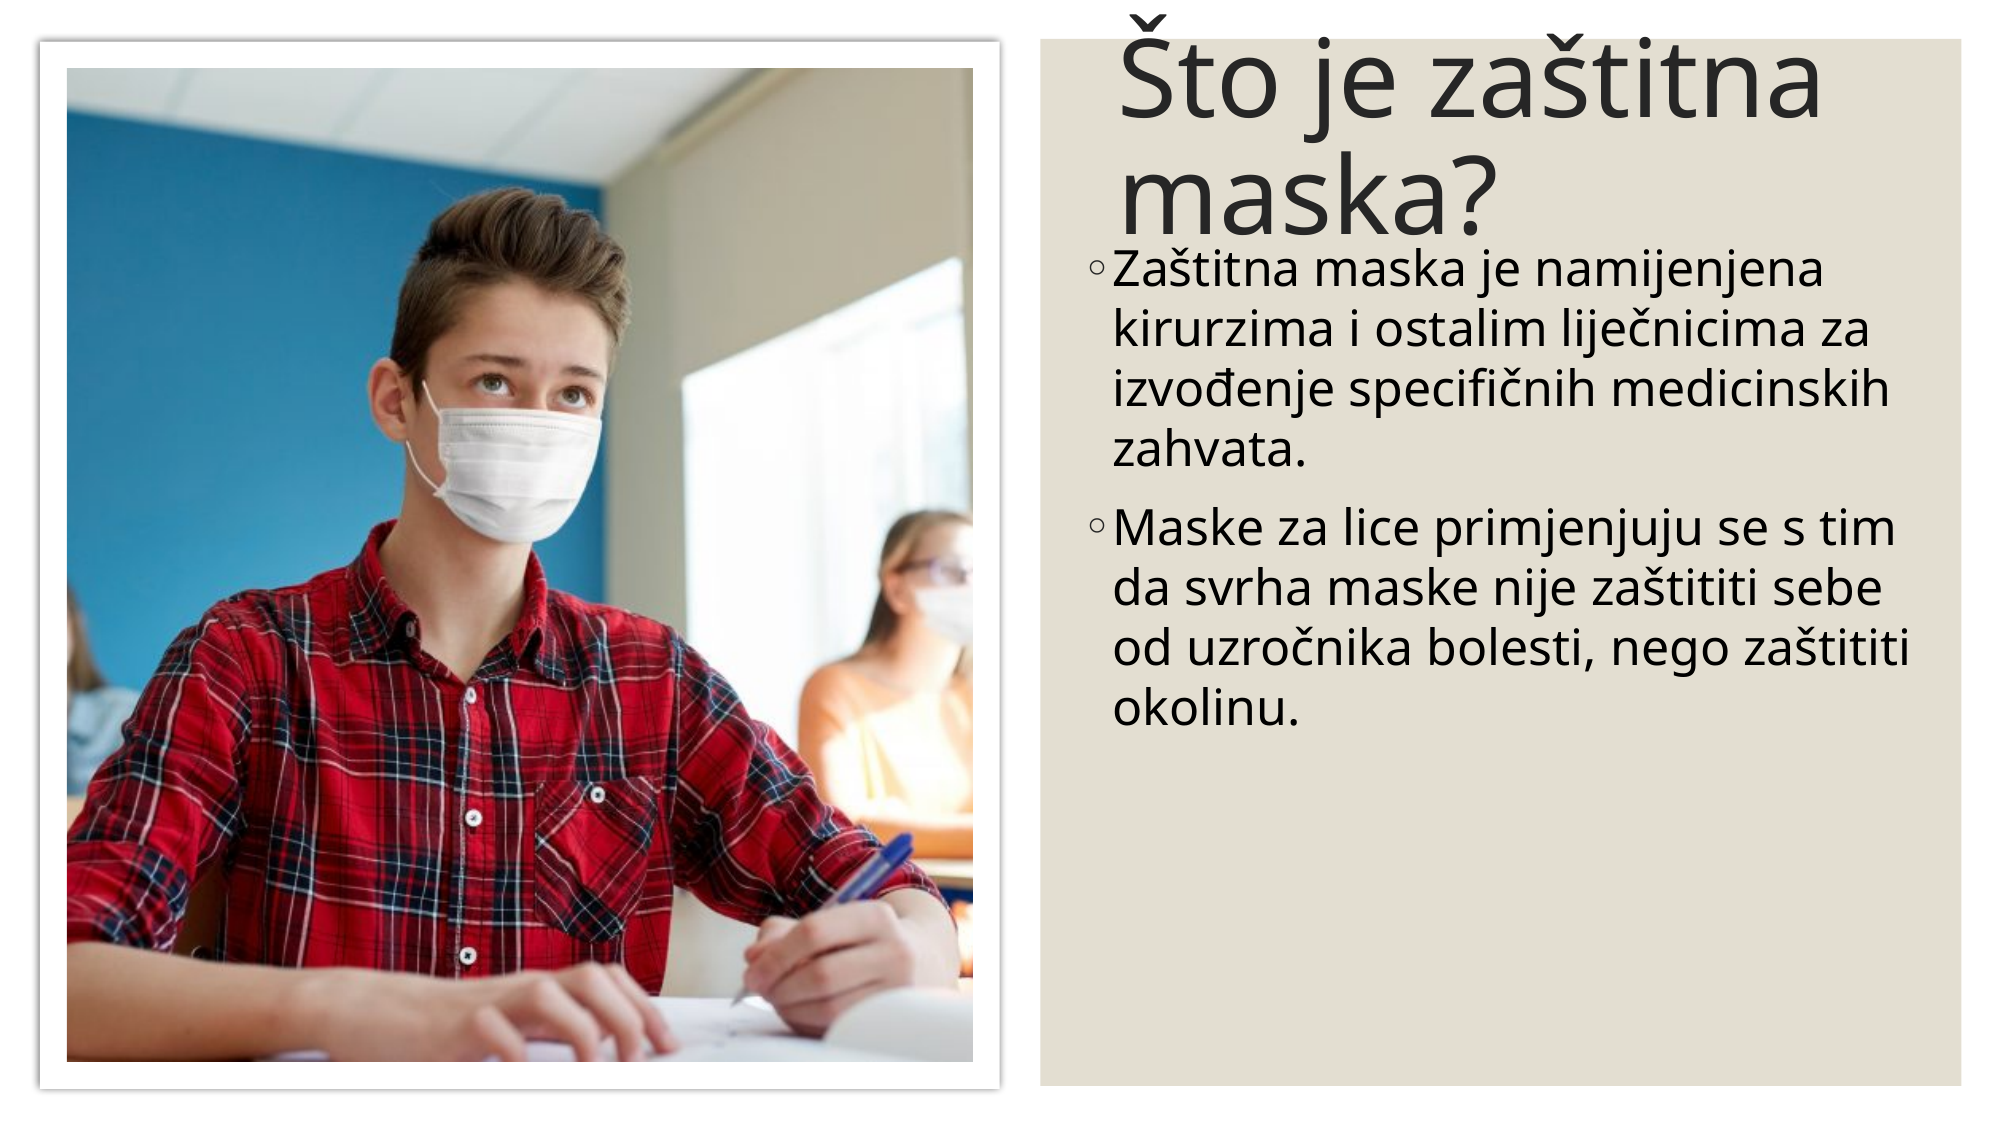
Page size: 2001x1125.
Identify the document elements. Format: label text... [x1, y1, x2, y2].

picture [66, 68, 973, 1062]
text_box [39, 41, 1000, 1089]
list Zaštitna maska je namijenjena kirurzima i ostalim liječnicima za izvođenje specifičnih medicinskih zahvata. Maske za lice primjenjuju se s tim da svrha maske nije zaštititi sebe od uzročnika bolesti, nego zaštititi okolinu. [1067, 229, 1928, 902]
text_box [0, 0, 1041, 1125]
title Što je zaštitna maska? [1102, 0, 1858, 229]
